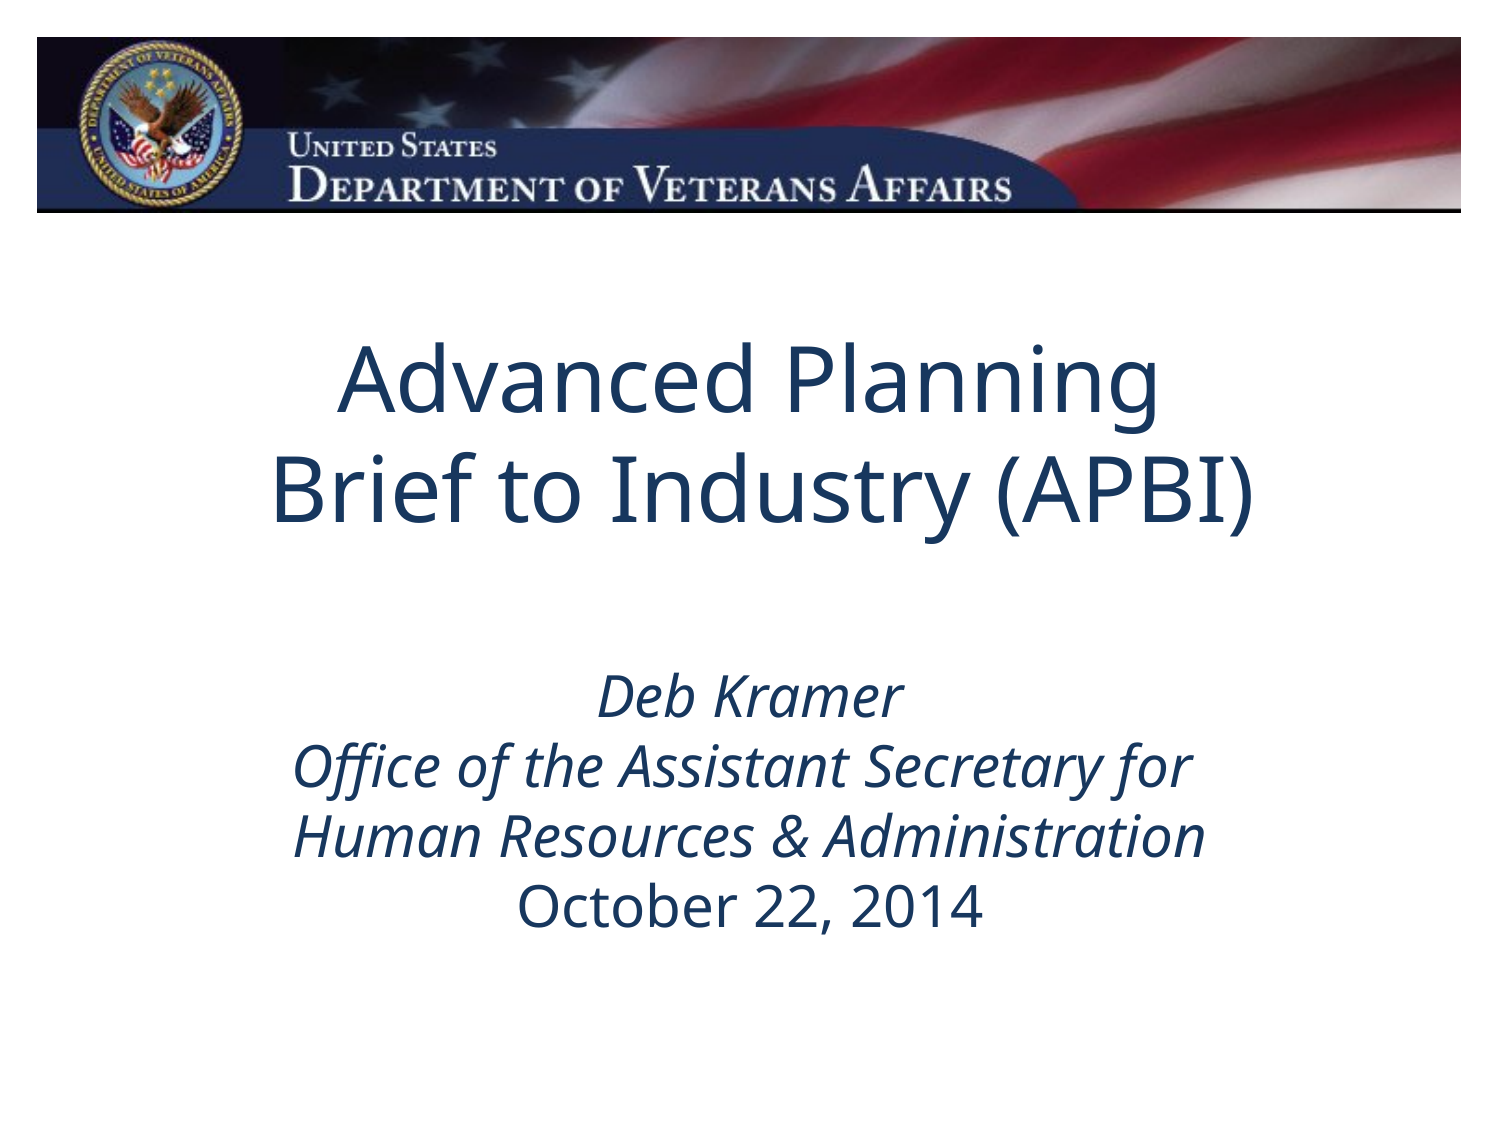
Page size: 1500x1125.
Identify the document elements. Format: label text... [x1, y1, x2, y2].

picture [37, 37, 1461, 213]
title Advanced Planning Brief to Industry (APBI) [124, 324, 1401, 567]
text_box Deb Kramer Office of the Assistant Secretary for Human Resources & Administration October 22, 2014 [0, 652, 1500, 947]
